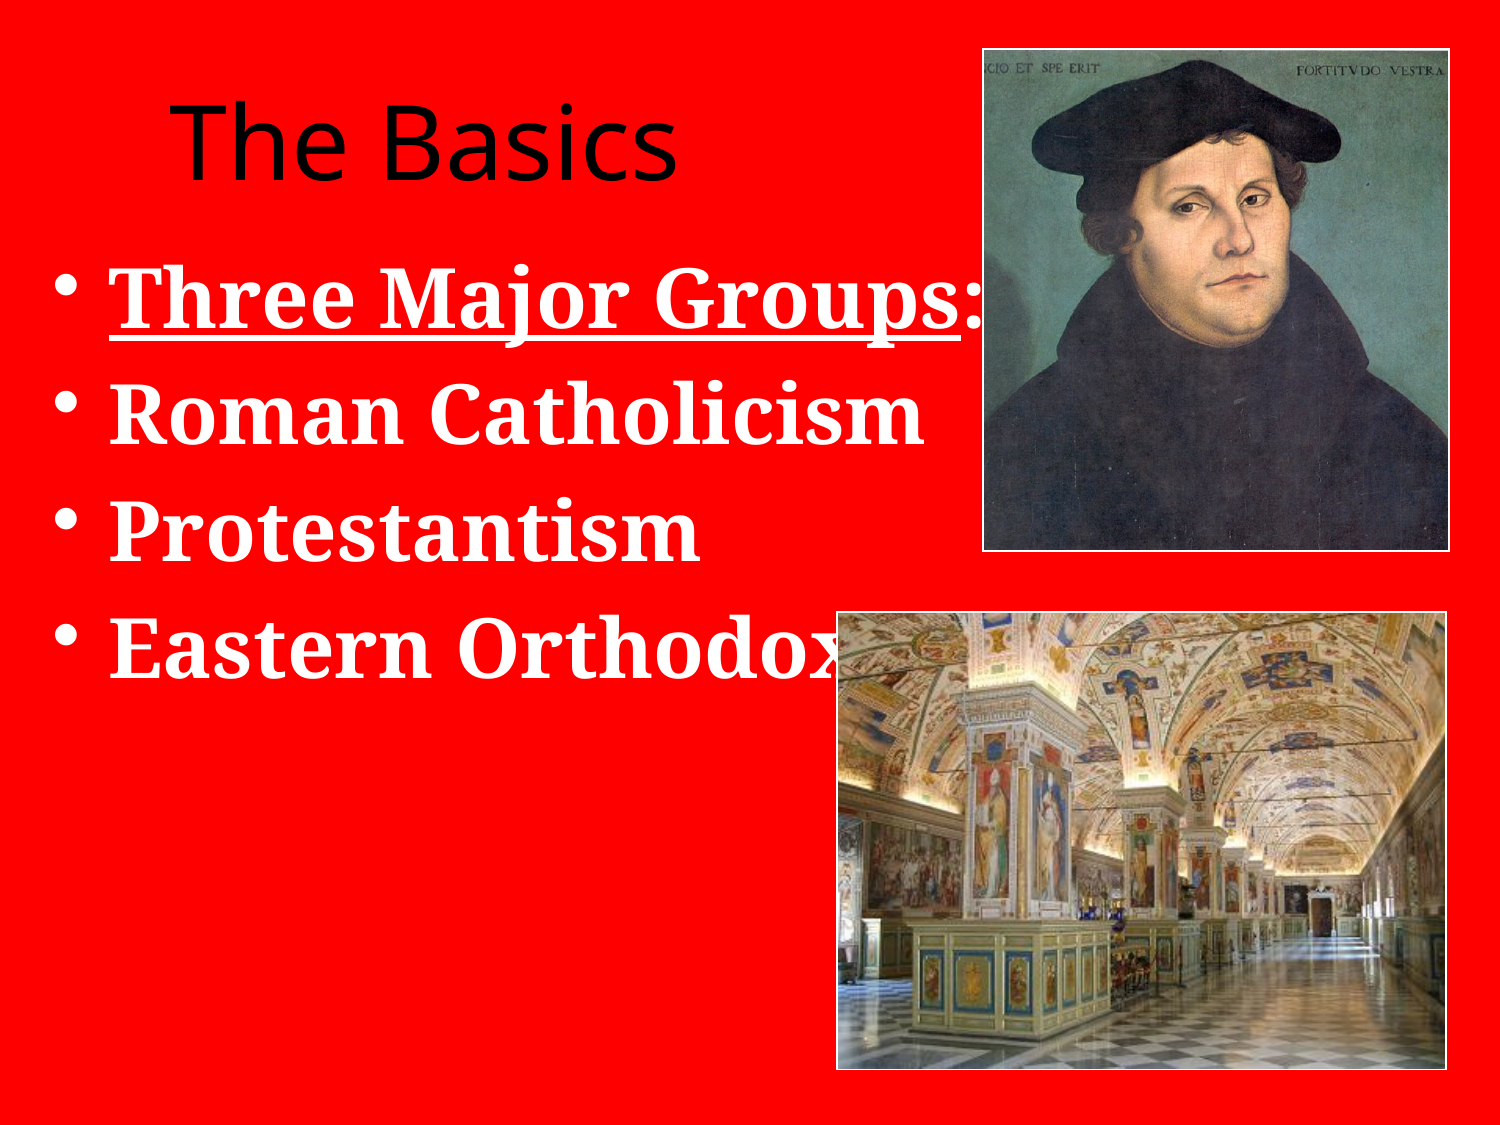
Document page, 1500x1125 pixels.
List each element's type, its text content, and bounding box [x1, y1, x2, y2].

picture [983, 49, 1449, 551]
list Three Major Groups: Roman Catholicism Protestantism Eastern Orthodox [37, 237, 1463, 1038]
picture [837, 612, 1446, 1069]
title The Basics [0, 45, 850, 233]
